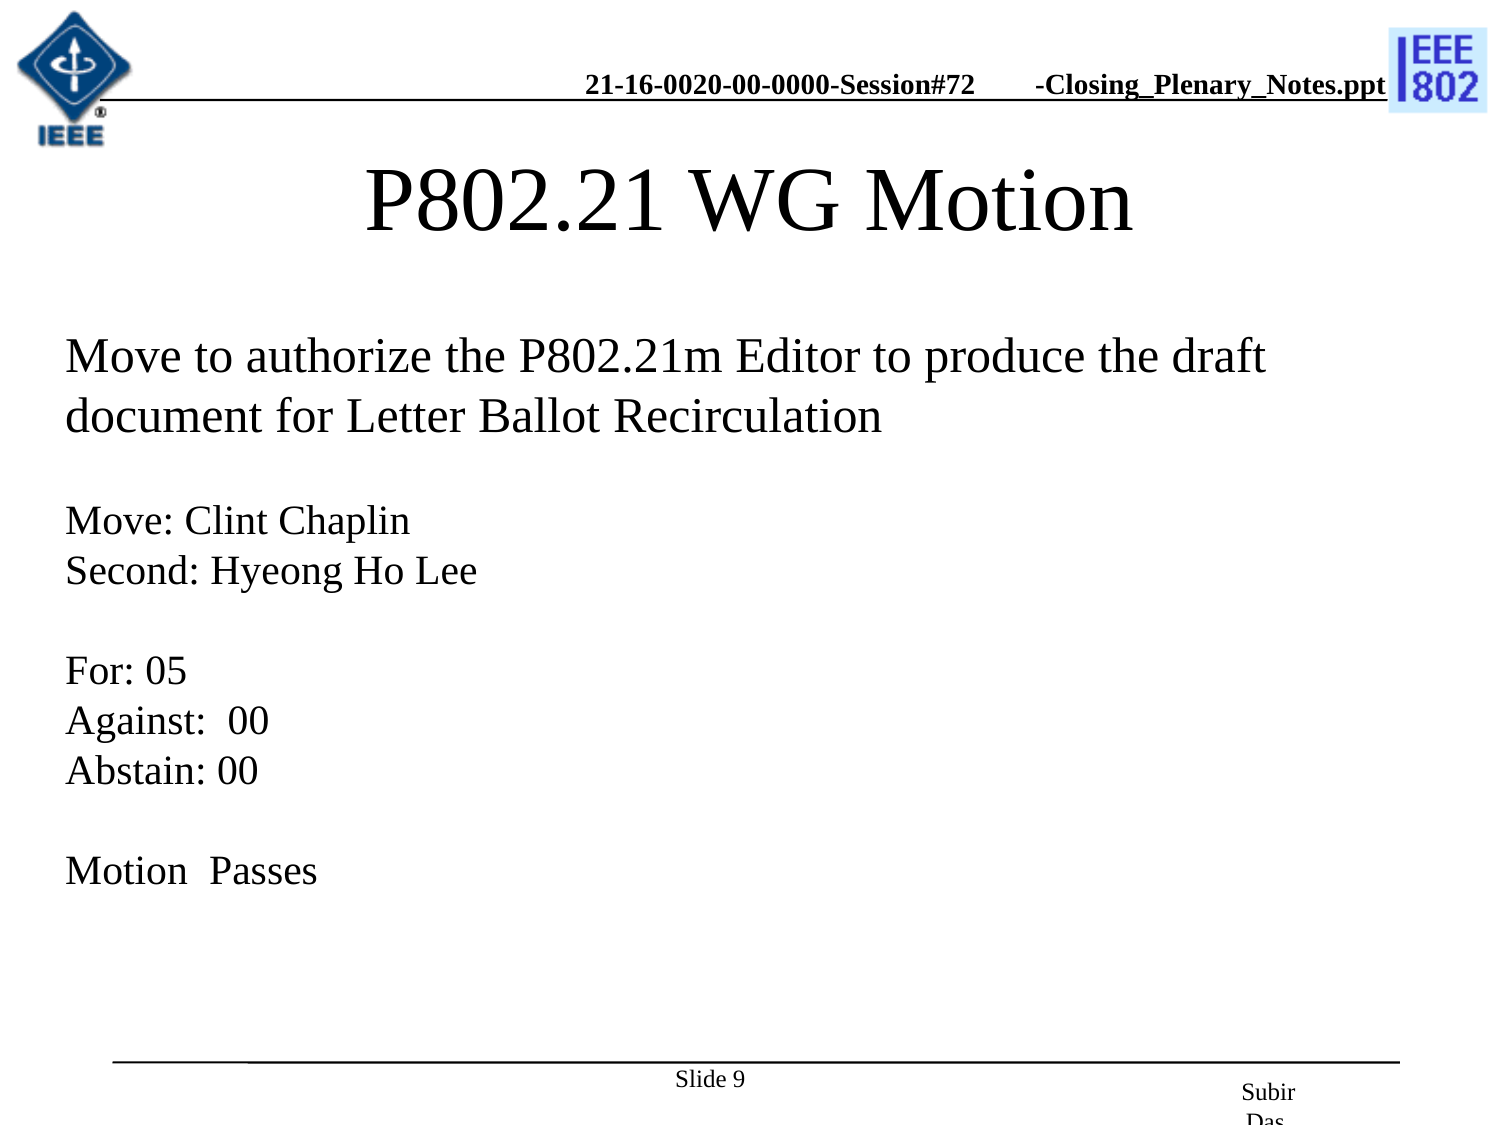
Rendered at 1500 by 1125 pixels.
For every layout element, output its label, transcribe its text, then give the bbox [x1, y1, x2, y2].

picture [12, 9, 137, 150]
text_box Slide 9 [675, 1062, 838, 1093]
picture [1374, 9, 1499, 138]
slide_number Subir Das, Chair, IEEE 802.21 [1224, 1074, 1312, 1106]
title P802.21 WG Motion [112, 137, 1388, 251]
text_box Move to authorize the P802.21m Editor to produce the draft document for Letter Ballot Recirculation Move: Clint Chaplin Second: Hyeong Ho Lee For: 05 Against: 00 Abstain: 00 Motion Passes [50, 315, 1450, 901]
